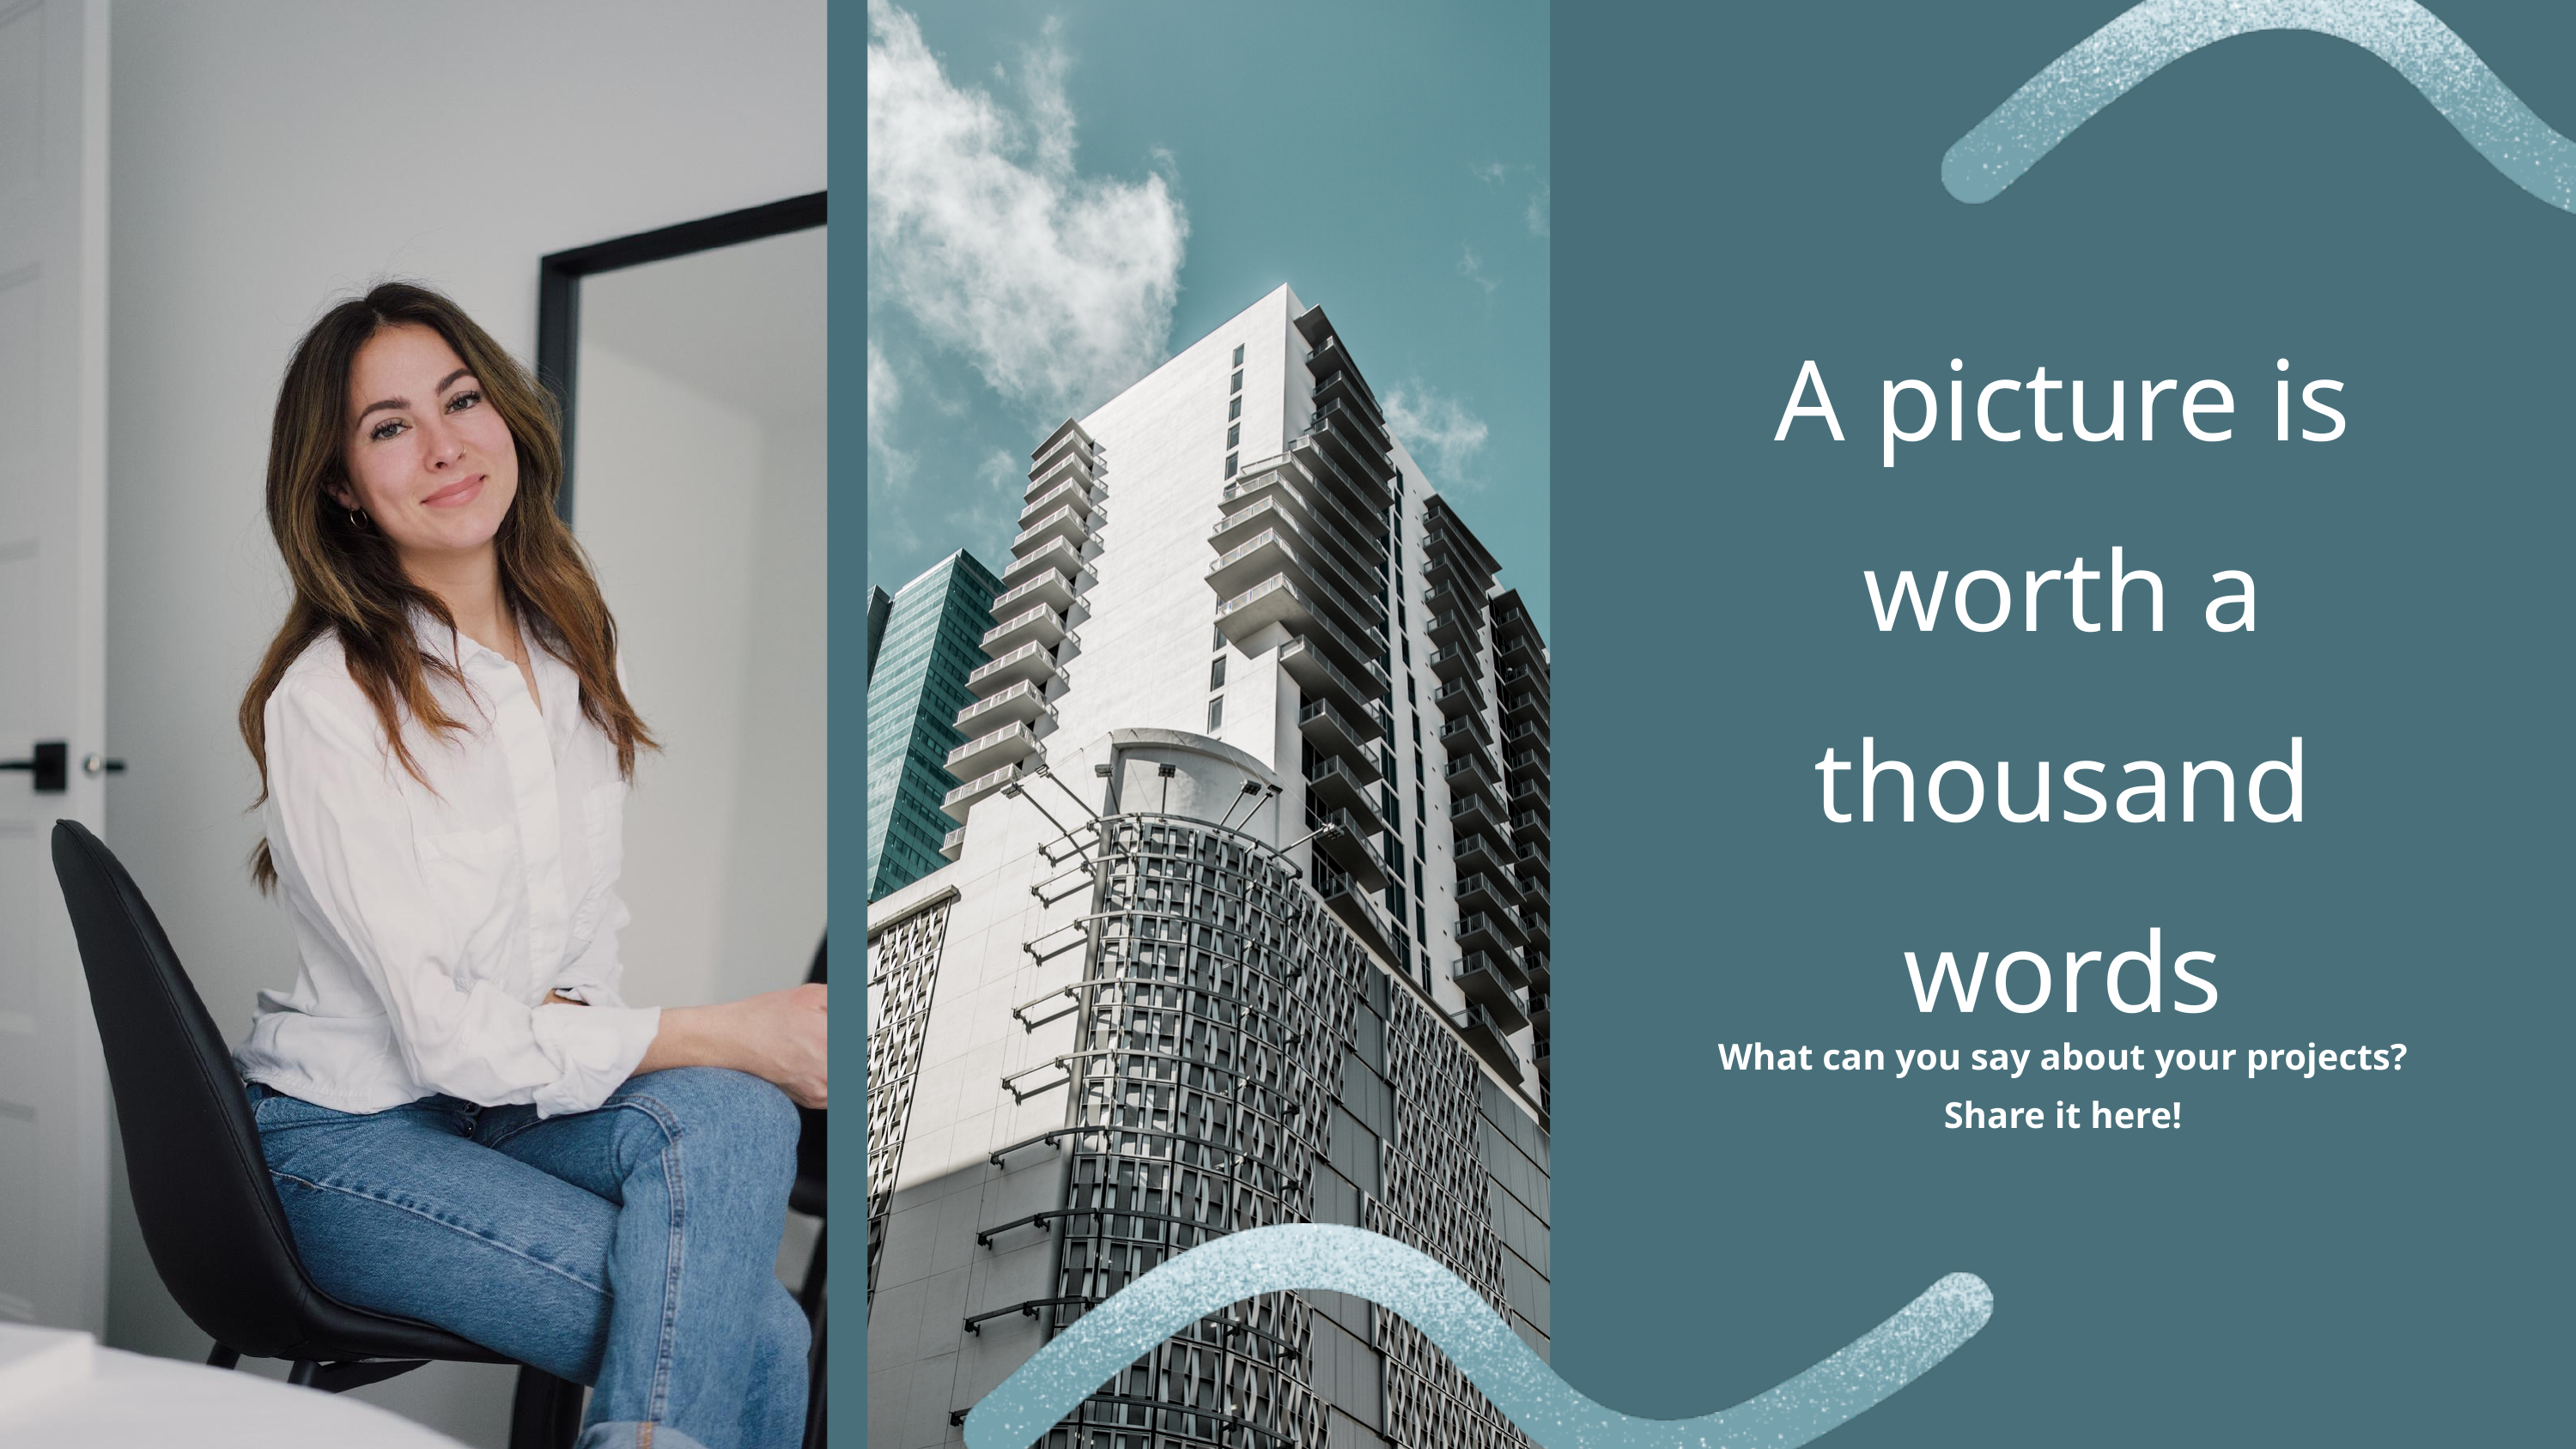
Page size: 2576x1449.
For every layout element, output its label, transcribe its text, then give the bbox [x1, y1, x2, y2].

text_box [963, 1223, 1994, 1449]
text_box [0, 0, 828, 1449]
text_box [1941, 0, 2576, 226]
text_box What can you say about your projects? Share it here! [1717, 1019, 2409, 1136]
text_box [867, 0, 1551, 1449]
text_box A picture is worth a thousand words [1735, 271, 2391, 1019]
